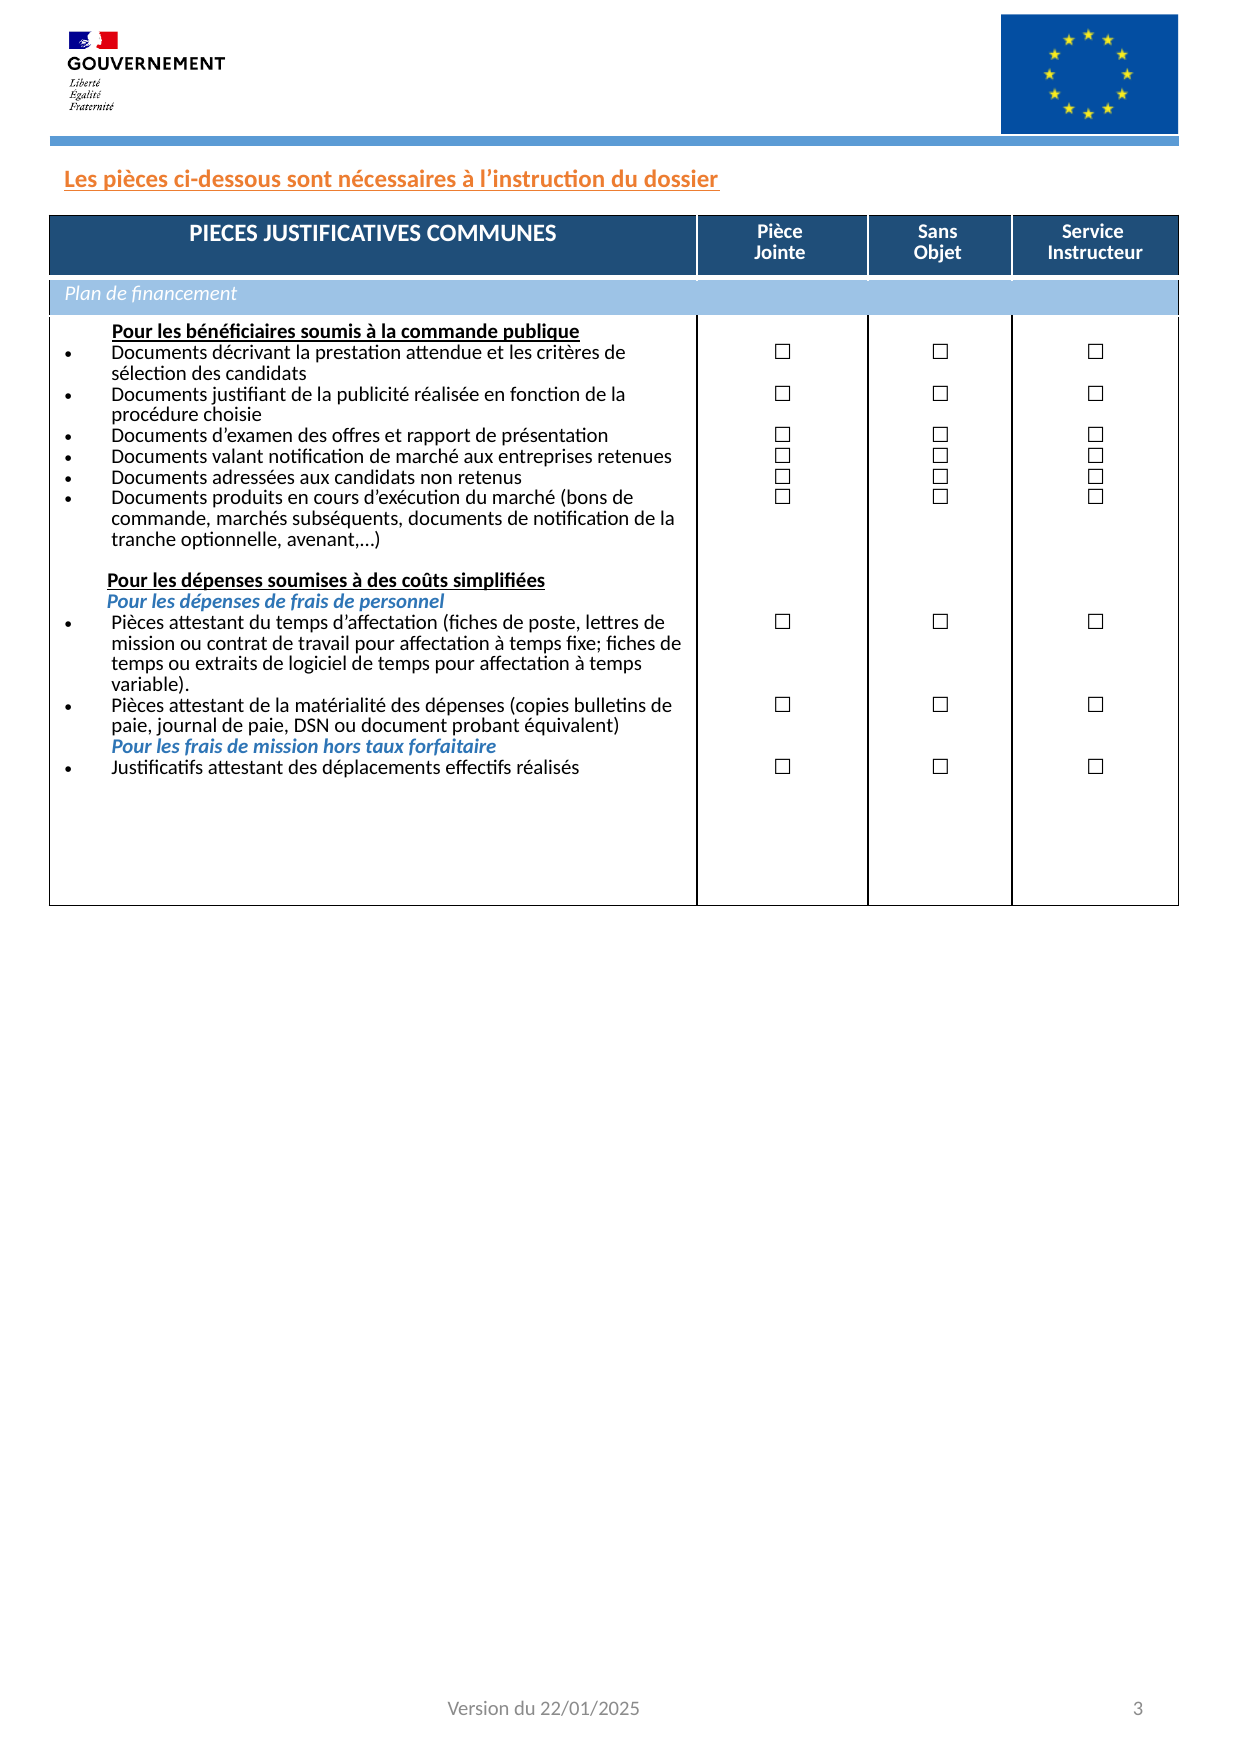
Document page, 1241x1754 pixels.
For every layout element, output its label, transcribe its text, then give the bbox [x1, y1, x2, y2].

table_header Sans Objet [869, 216, 1011, 275]
table_cell Plan de financement [50, 280, 1178, 315]
table_header PIECES JUSTIFICATIVES COMMUNES [50, 216, 696, 275]
table_cell ☐ ☐ ☐ ☐ ☐ ☐ ☐ ☐ ☐ [1013, 317, 1178, 905]
text_box Les pièces ci-dessous sont nécessaires à l’instruction du dossier [49, 155, 1179, 201]
picture [1001, 14, 1179, 134]
footer Version du 22/01/2025 [410, 1660, 830, 1754]
table_cell Pour les bénéficiaires soumis à la commande publique Documents décrivant la prestation attendue et les critères de sélection des candidats Documents justifiant de la publicité réalisée en fonction de la procédure choisie Documents d’examen des offres et rapport de présentation Documents valant notification de marché aux entreprises retenues Documents adressées aux candidats non retenus Documents produits en cours d’exécution du marché (bons de commande, marchés subséquents, documents de notification de la tranche optionnelle, avenant,…) Pour les dépenses soumises à des coûts simplifiées Pour les dépenses de frais de personnel Pièces attestant du temps d’affectation (fiches de poste, lettres de mission ou contrat de travail pour affectation à temps fixe; fiches de temps ou extraits de logiciel de temps pour affectation à temps variable). Pièces attestant de la matérialité des dépenses (copies bulletins de paie, journal de paie, DSN ou document probant équivalent) Pour les frais de mission hors taux forfaitaire Justificatifs attestant des déplacements effectifs réalisés [50, 317, 696, 905]
picture [49, 14, 243, 127]
slide_number 3 [879, 1660, 1159, 1754]
table_cell ☐ ☐ ☐ ☐ ☐ ☐ ☐ ☐ ☐ [869, 317, 1011, 905]
table_header Service Instructeur [1013, 216, 1178, 275]
table_header Pièce Jointe [698, 216, 867, 275]
table_cell ☐ ☐ ☐ ☐ ☐ ☐ ☐ ☐ ☐ [698, 317, 867, 905]
